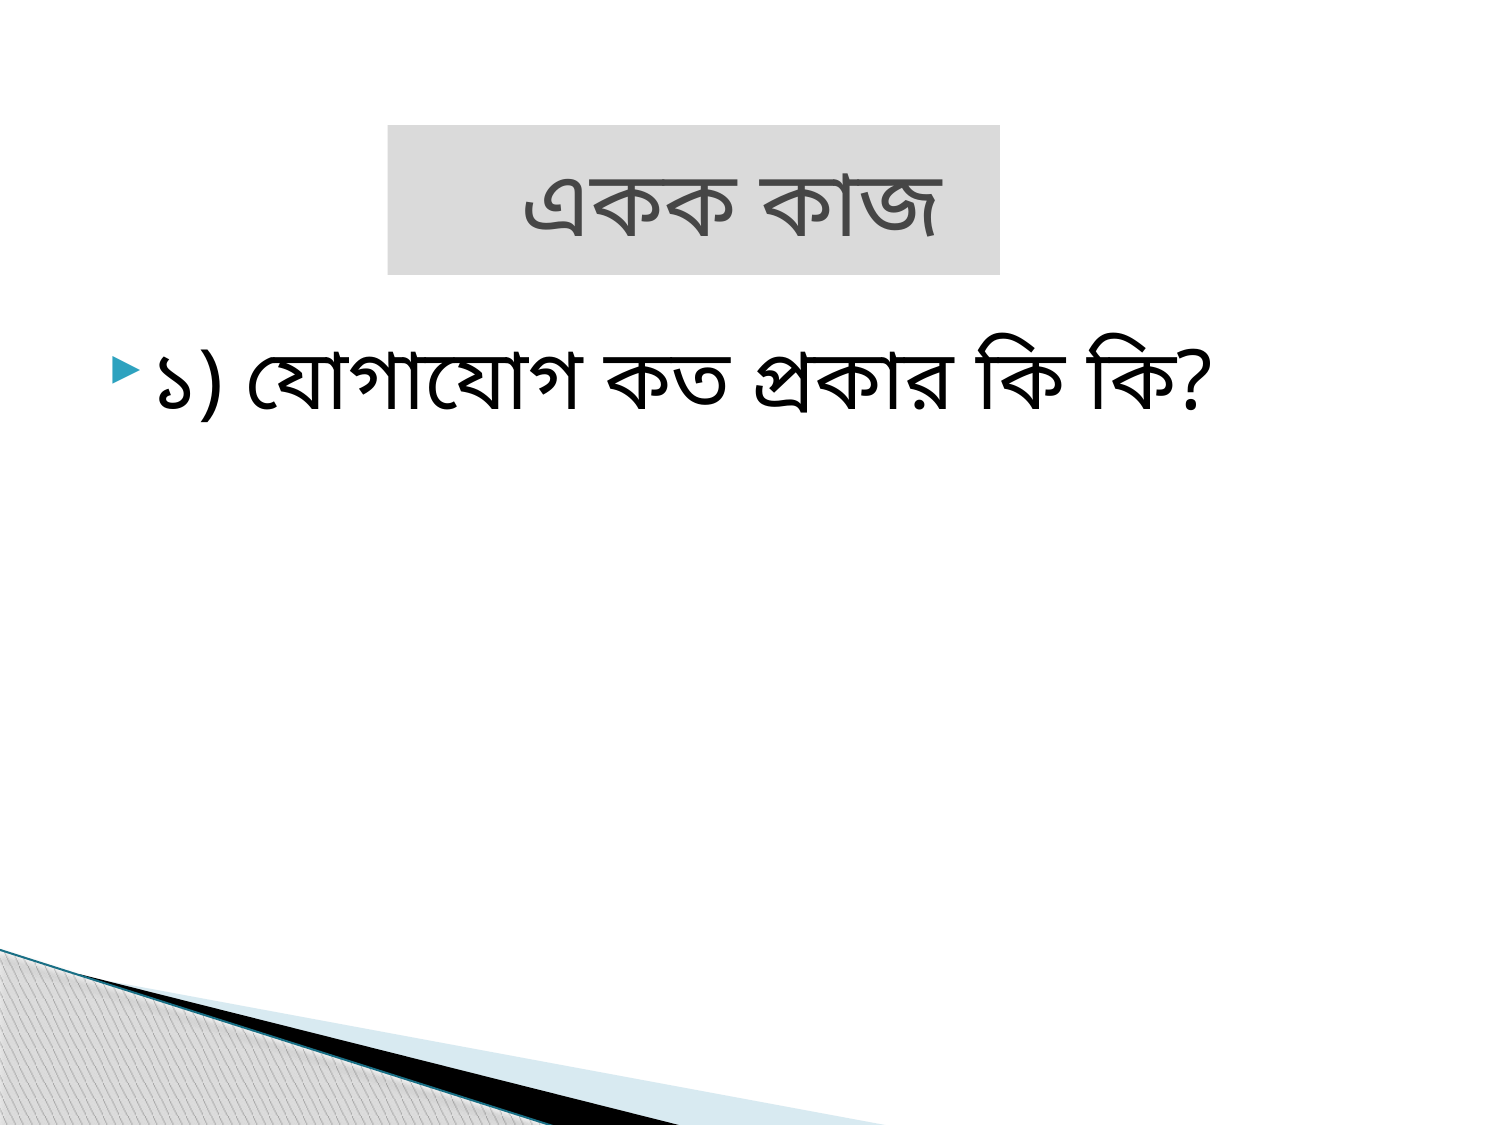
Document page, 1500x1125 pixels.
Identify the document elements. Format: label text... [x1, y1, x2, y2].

title একক কাজ [387, 125, 1000, 275]
list ১) যোগাযোগ কত প্রকার কি কি? [75, 243, 1425, 986]
